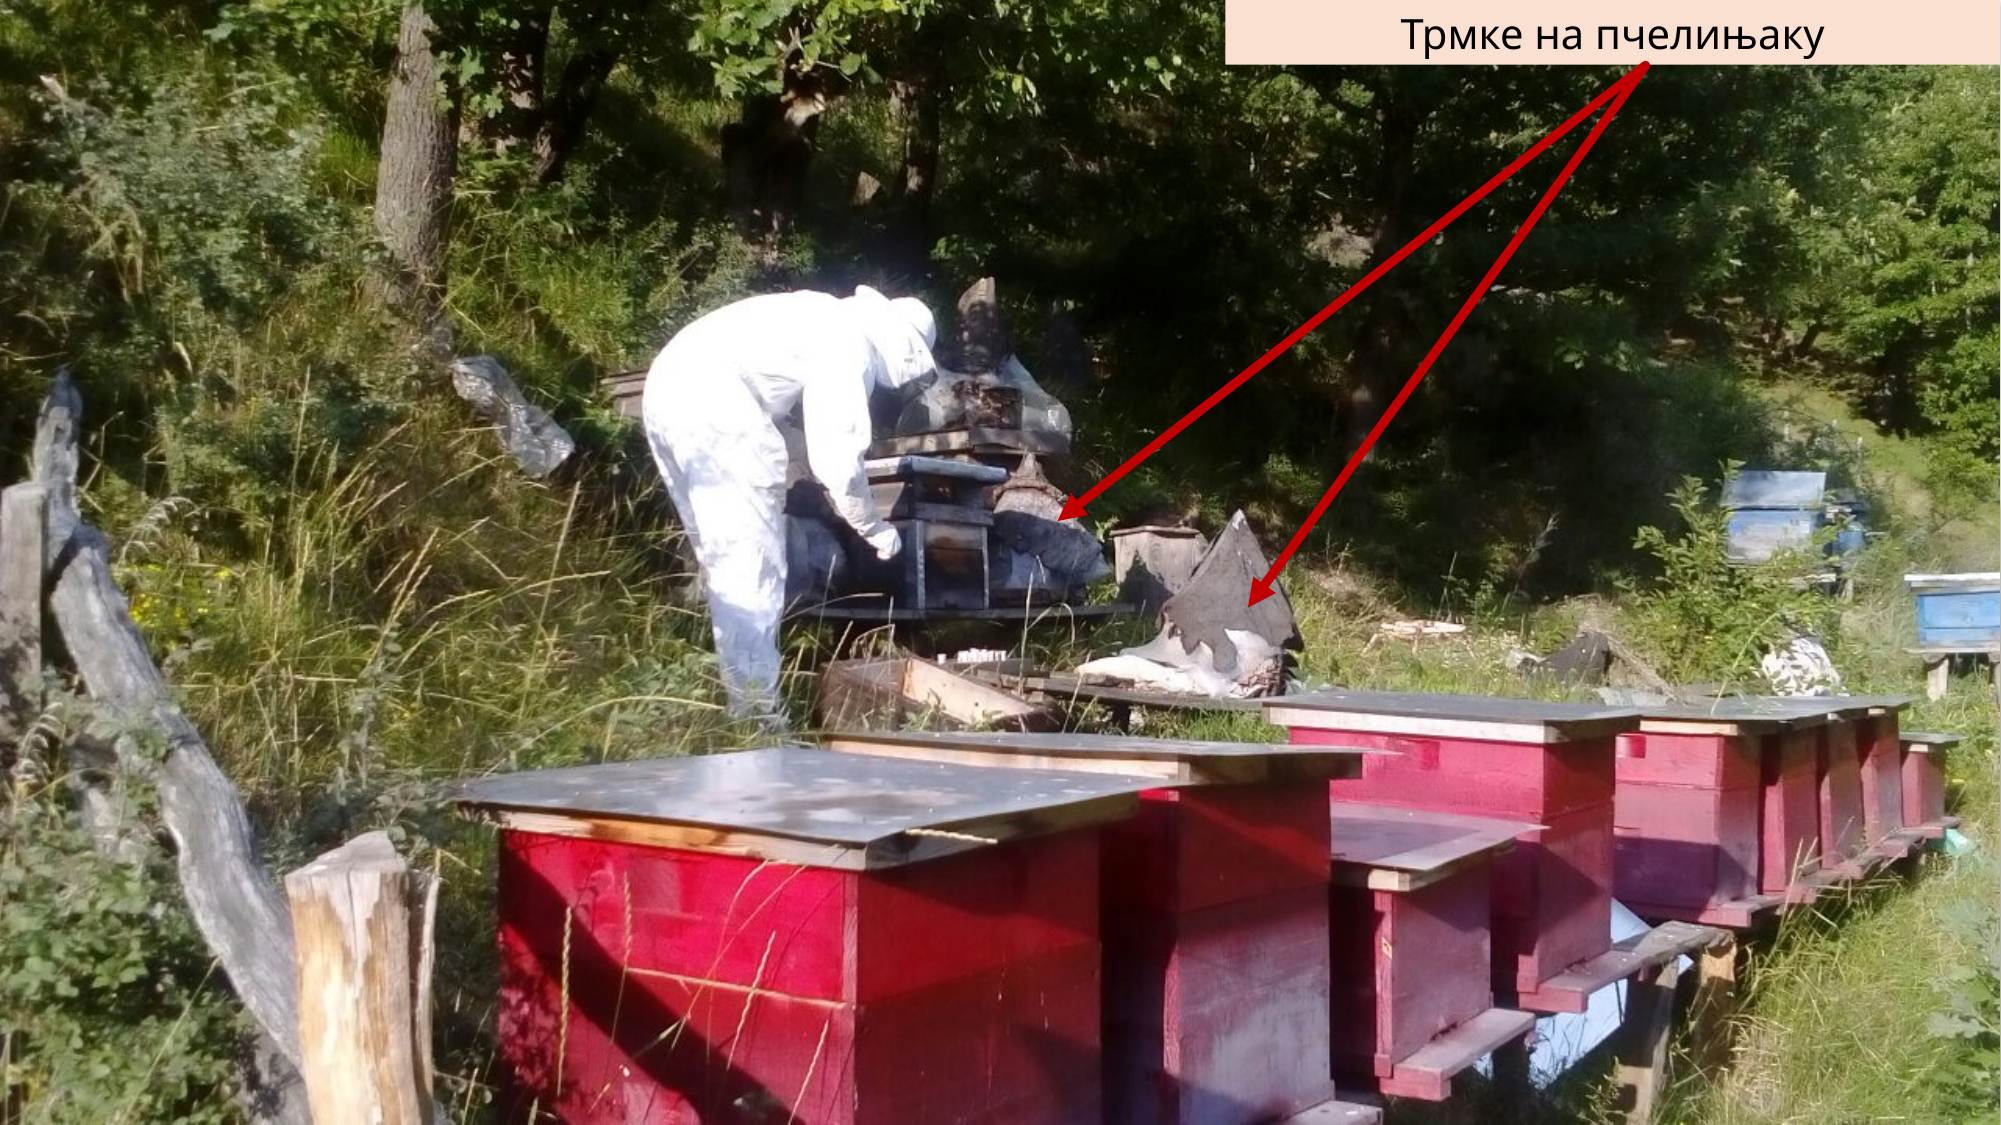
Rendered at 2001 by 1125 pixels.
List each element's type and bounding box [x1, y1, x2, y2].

text_box [1056, 65, 1246, 522]
picture [0, 0, 2000, 1125]
text_box [1247, 65, 1646, 608]
